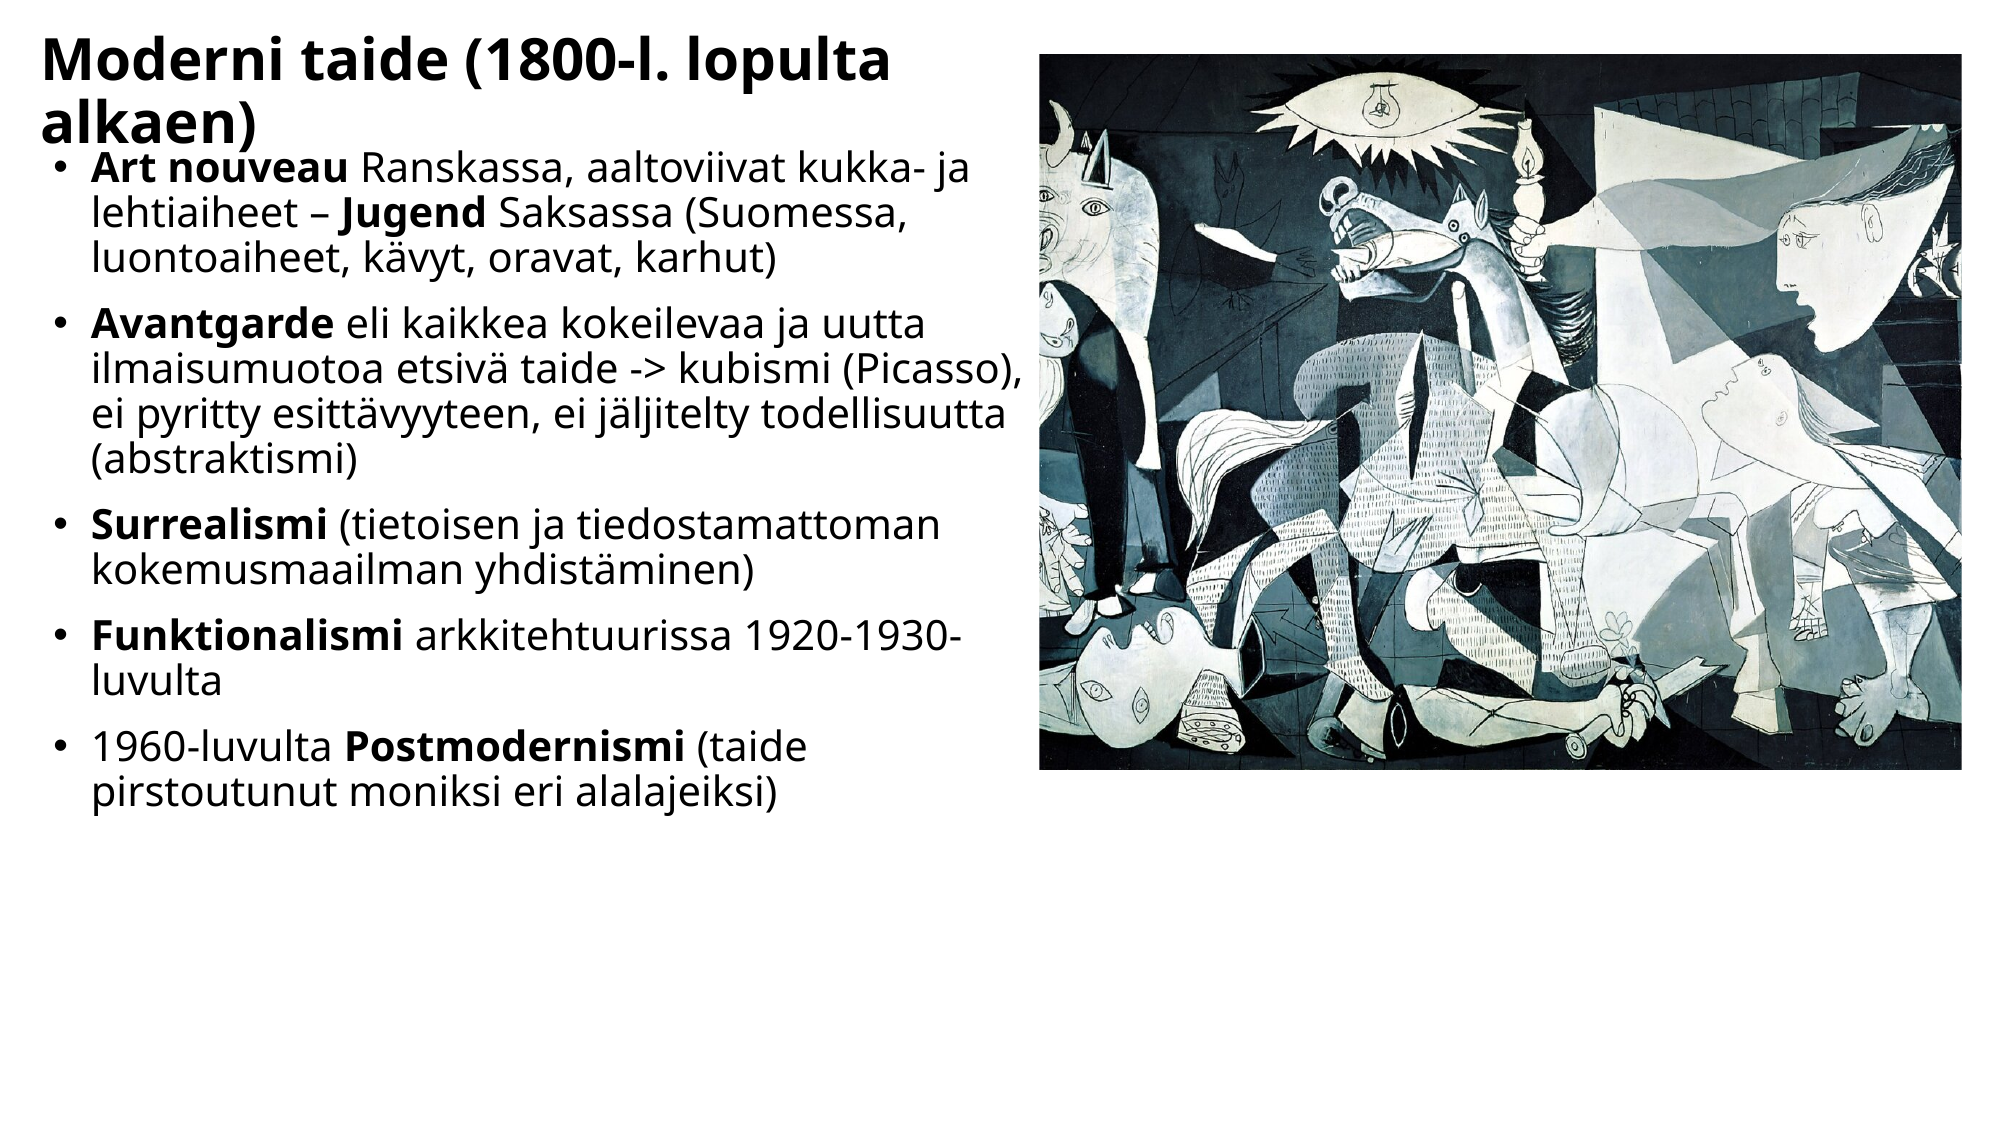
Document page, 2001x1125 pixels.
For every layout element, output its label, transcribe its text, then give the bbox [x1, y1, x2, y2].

title Moderni taide (1800-l. lopulta alkaen) [25, 21, 1039, 165]
list Art nouveau Ranskassa, aaltoviivat kukka- ja lehtiaiheet – Jugend Saksassa (Suomessa, luontoaiheet, kävyt, oravat, karhut) Avantgarde eli kaikkea kokeilevaa ja uutta ilmaisumuotoa etsivä taide -> kubismi (Picasso), ei pyritty esittävyyteen, ei jäljitelty todellisuutta (abstraktismi) Surrealismi (tietoisen ja tiedostamattoman kokemusmaailman yhdistäminen) Funktionalismi arkkitehtuurissa 1920-1930-luvulta 1960-luvulta Postmodernismi (taide pirstoutunut moniksi eri alalajeiksi) [38, 138, 1052, 1104]
picture [1038, 53, 1963, 770]
